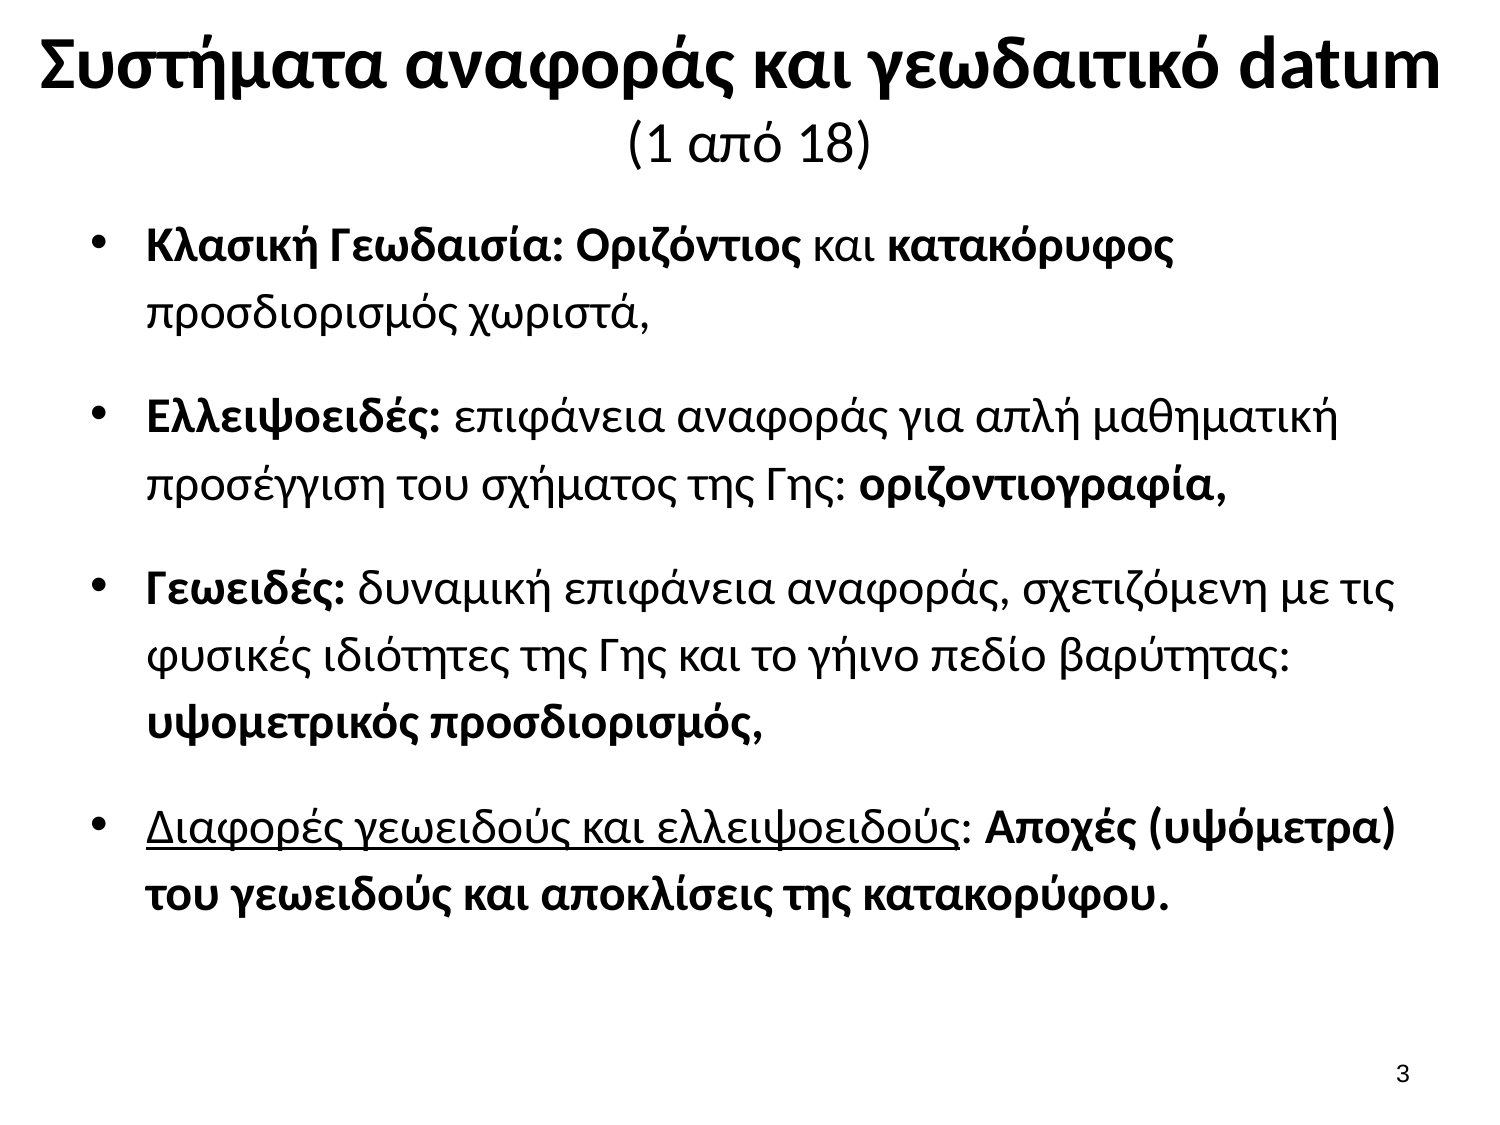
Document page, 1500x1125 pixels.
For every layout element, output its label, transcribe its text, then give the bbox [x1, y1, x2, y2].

title Συστήματα αναφοράς και γεωδαιτικό datum (1 από 18) [0, 19, 1500, 169]
list Κλασική Γεωδαισία: Οριζόντιος και κατακόρυφος προσδιορισμός χωριστά, Ελλειψοειδές: επιφάνεια αναφοράς για απλή μαθηματική προσέγγιση του σχήματος της Γης: οριζοντιογραφία, Γεωειδές: δυναμική επιφάνεια αναφοράς, σχετιζόμενη με τις φυσικές ιδιότητες της Γης και το γήινο πεδίο βαρύτητας: υψομετρικός προσδιορισμός, Διαφορές γεωειδούς και ελλειψοειδούς: Αποχές (υψόμετρα) του γεωειδούς και αποκλίσεις της κατακορύφου. [75, 196, 1425, 1024]
slide_number 2 [1074, 1042, 1425, 1103]
